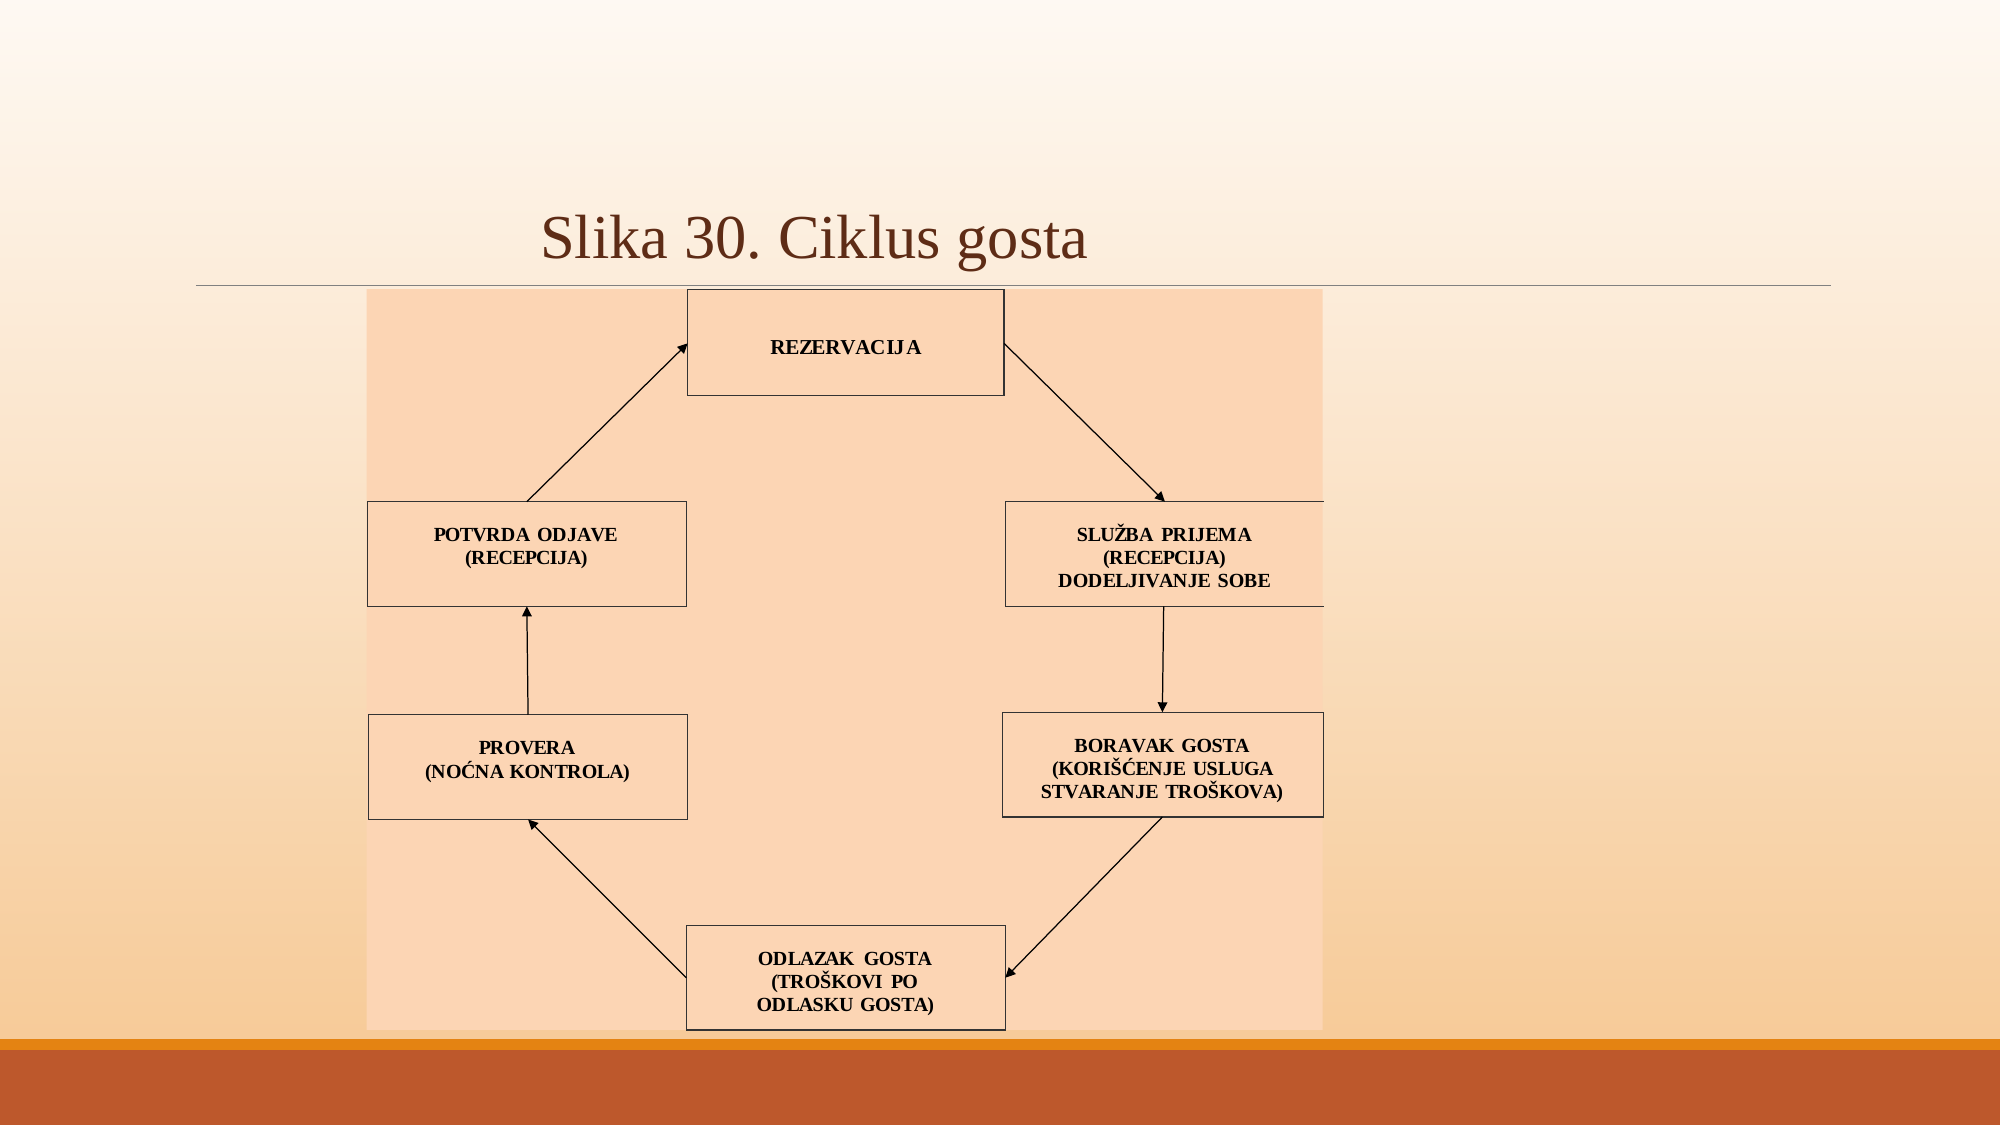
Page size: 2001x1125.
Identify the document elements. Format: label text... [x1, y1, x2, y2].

picture [364, 287, 1325, 1032]
text_box Slika 30. Ciklus gosta [525, 177, 1104, 279]
